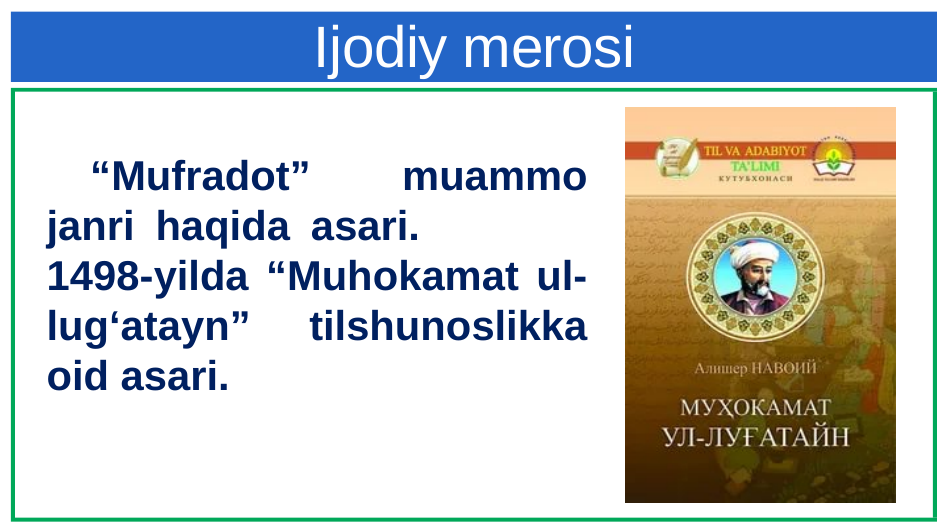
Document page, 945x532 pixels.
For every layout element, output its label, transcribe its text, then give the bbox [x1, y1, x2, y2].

picture [625, 107, 897, 503]
title Ijodiy merosi [23, 17, 926, 82]
text_box “Mufradot” muammo janri haqida asari. 1498-yilda “Muhokamat ul-lug‘atayn” tilshunoslikka oid asari. [31, 141, 603, 407]
